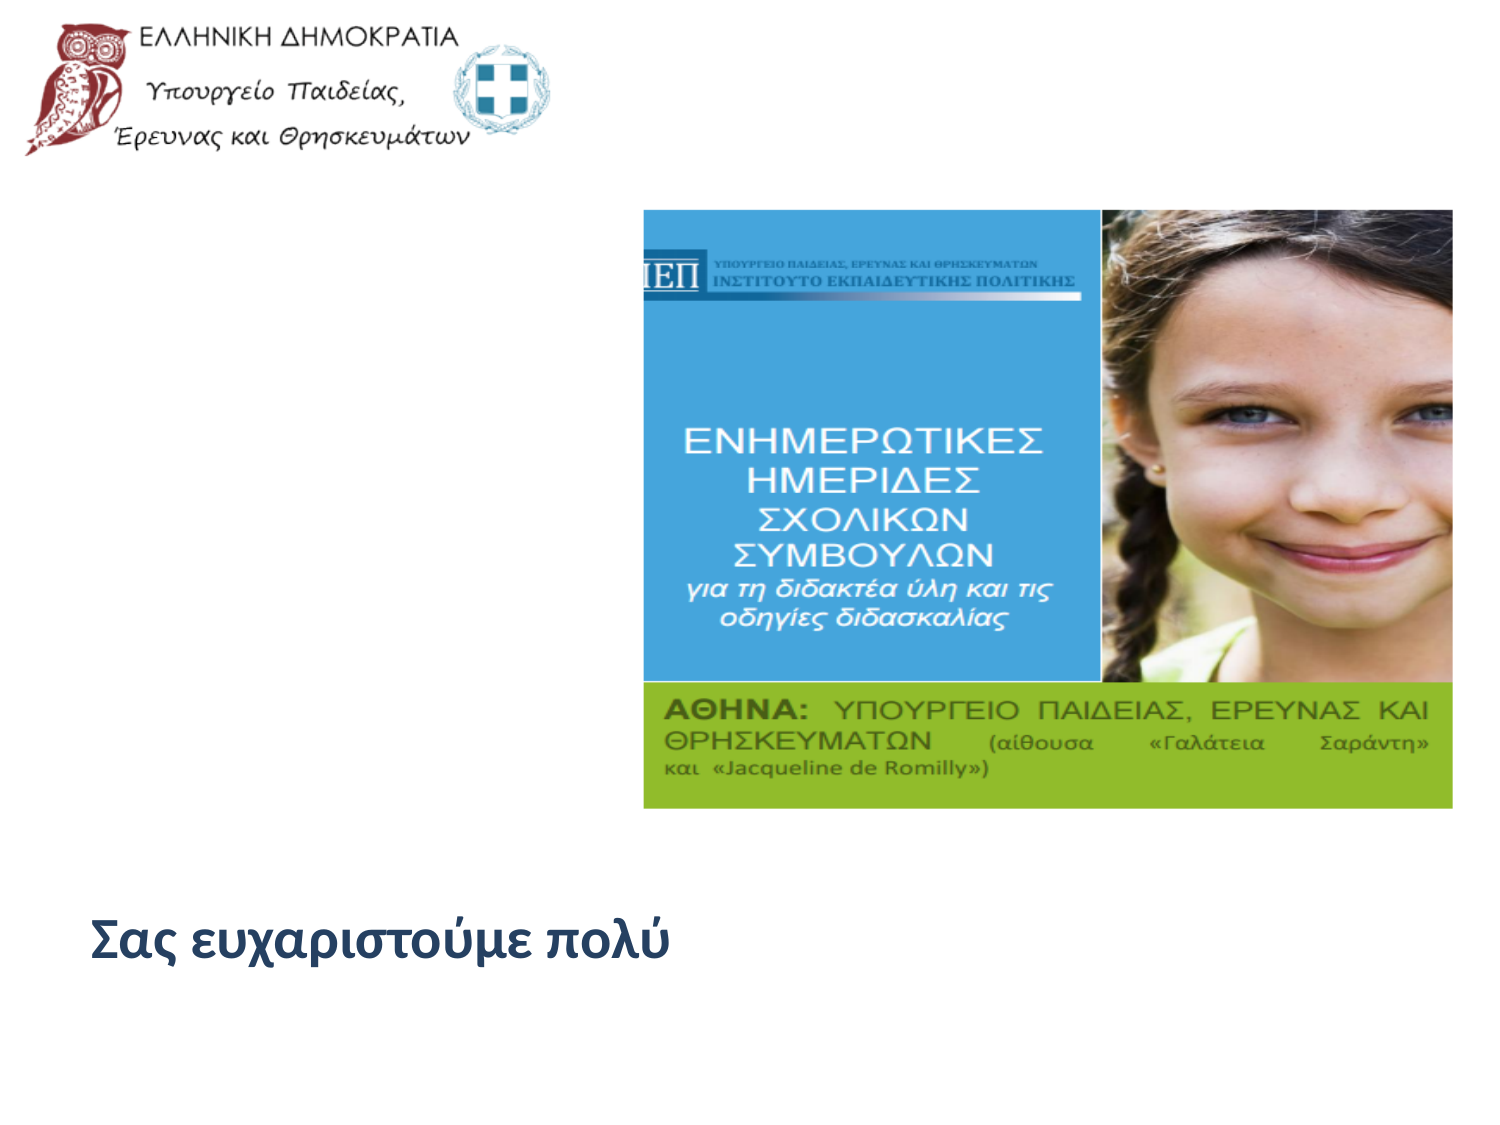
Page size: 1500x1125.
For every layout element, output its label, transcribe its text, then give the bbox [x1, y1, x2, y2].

picture [17, 18, 557, 162]
text_box Σας ευχαριστούμε πολύ [76, 893, 693, 978]
picture [643, 207, 1453, 811]
